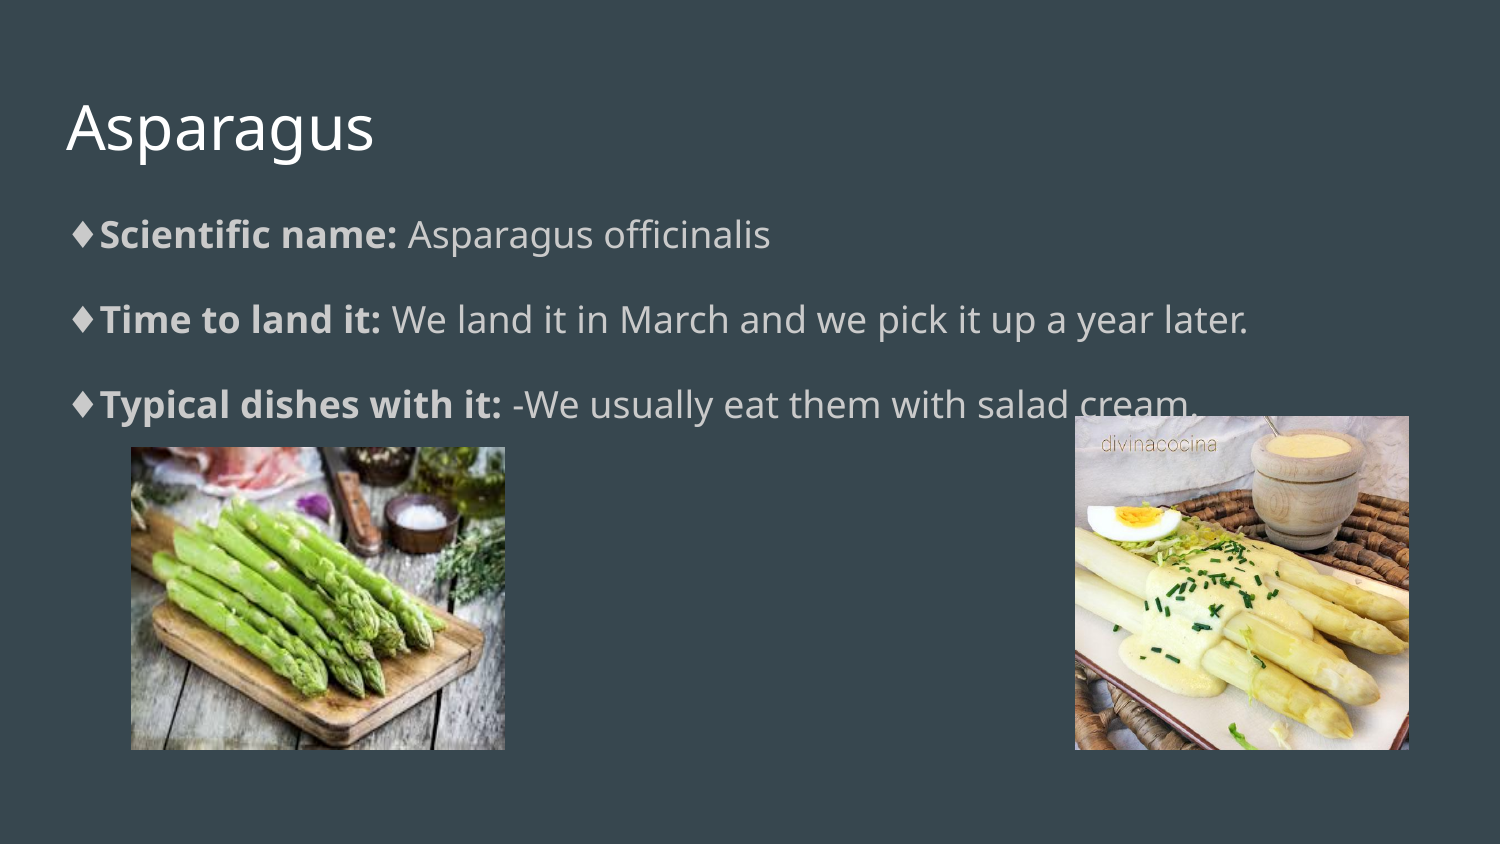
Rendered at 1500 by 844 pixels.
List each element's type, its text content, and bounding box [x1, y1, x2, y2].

title Asparagus [51, 72, 1449, 167]
picture [1075, 416, 1409, 750]
list ♦Scientific name: Asparagus officinalis ♦Time to land it: We land it in March and we pick it up a year later. ♦Typical dishes with it: -We usually eat them with salad cream. [51, 189, 1449, 750]
picture [131, 446, 506, 750]
